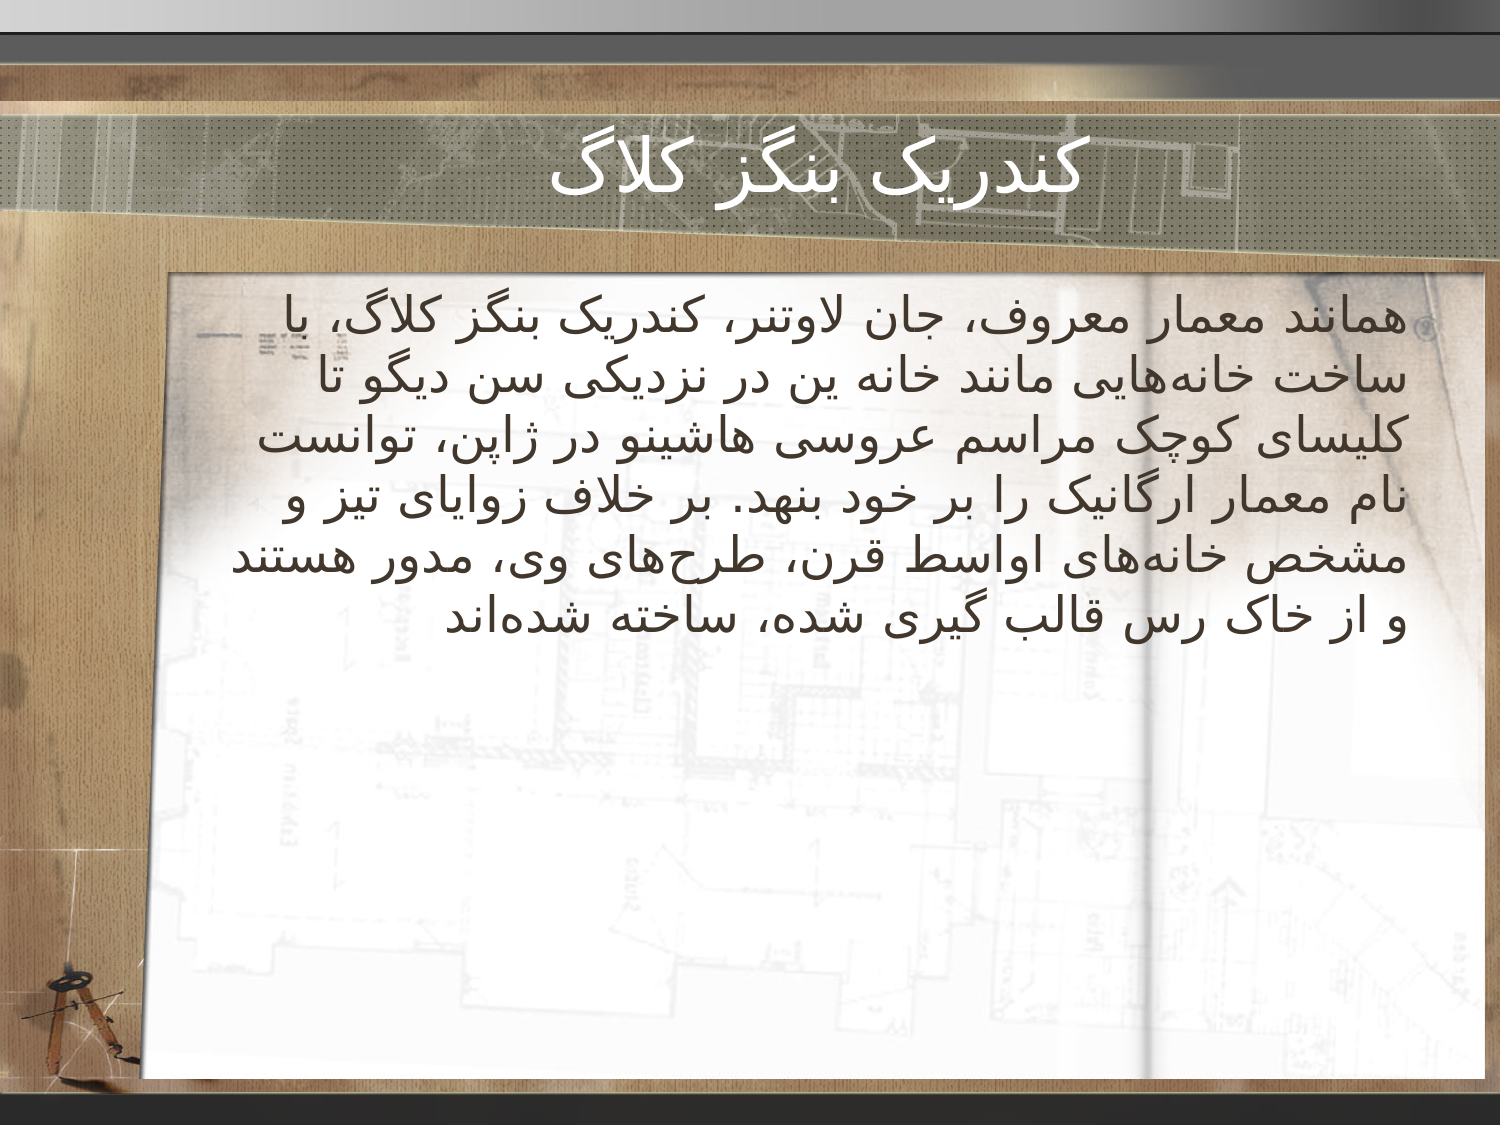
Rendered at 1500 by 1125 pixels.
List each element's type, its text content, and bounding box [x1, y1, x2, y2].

title کندریک بنگز کلاگ [212, 112, 1425, 213]
picture [0, 0, 1500, 1125]
list همانند معمار معروف، جان لاوتنر، کندریک بنگز کلاگ، با ساخت خانه‌هایی مانند خانه ین در نزدیکی سن دیگو تا کلیسای کوچک مراسم عروسی هاشینو در ژاپن، توانست نام معمار ارگانیک را بر خود بنهد. بر خلاف زوایای تیز و مشخص خانه‌های اواسط قرن، طرح‌های وی، مدور هستند و از خاک رس قالب گیری شده، ساخته شده‌اند [212, 275, 1425, 1005]
